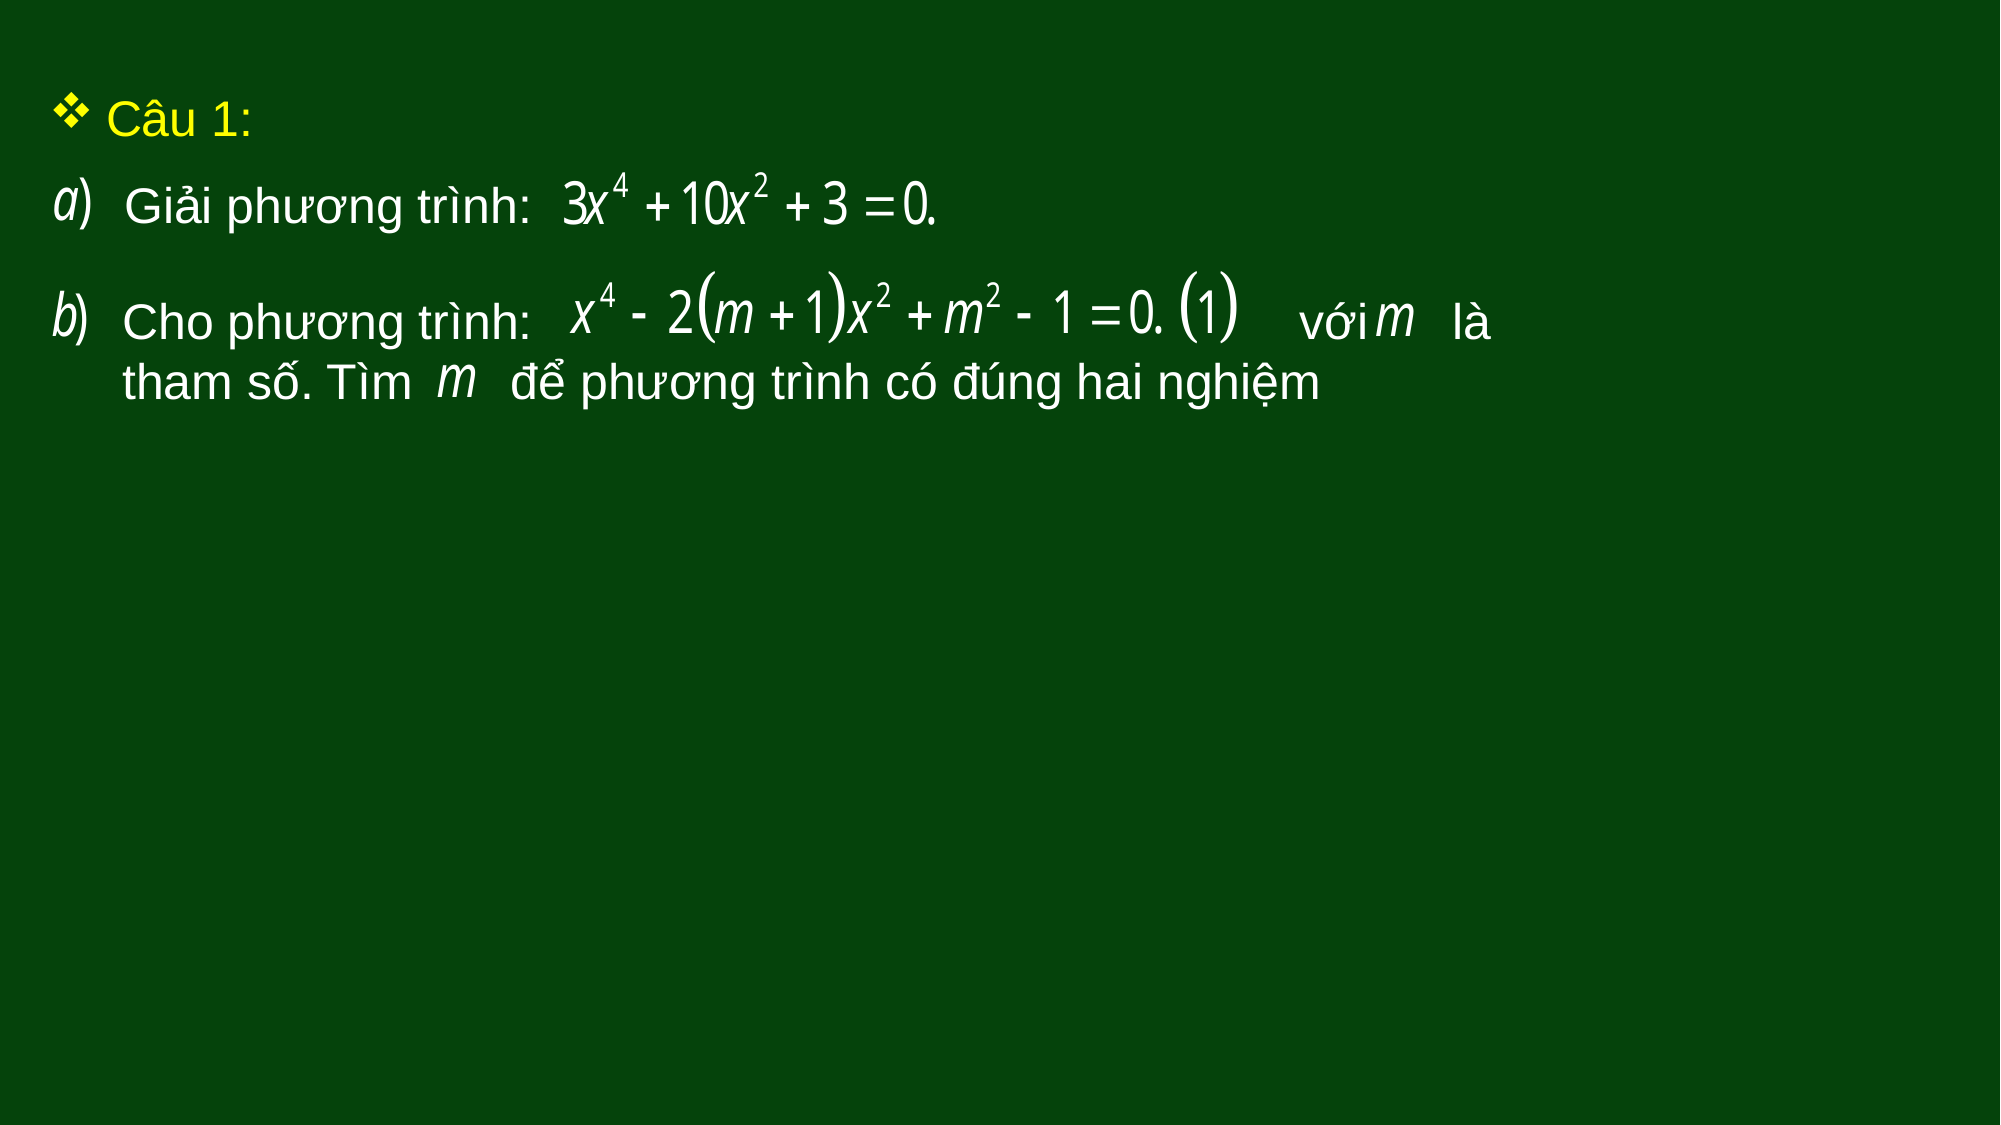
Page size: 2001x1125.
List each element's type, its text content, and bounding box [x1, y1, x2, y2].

text_box Câu 1: [34, 79, 1401, 154]
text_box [566, 259, 1245, 379]
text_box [432, 357, 488, 407]
text_box Giải phương trình: [109, 166, 1475, 241]
text_box Cho phương trình: với là tham số. Tìm để phương trình có đúng hai nghiệm [107, 281, 1564, 417]
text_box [555, 154, 945, 235]
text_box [49, 166, 101, 246]
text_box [1370, 296, 1427, 346]
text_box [49, 282, 97, 362]
